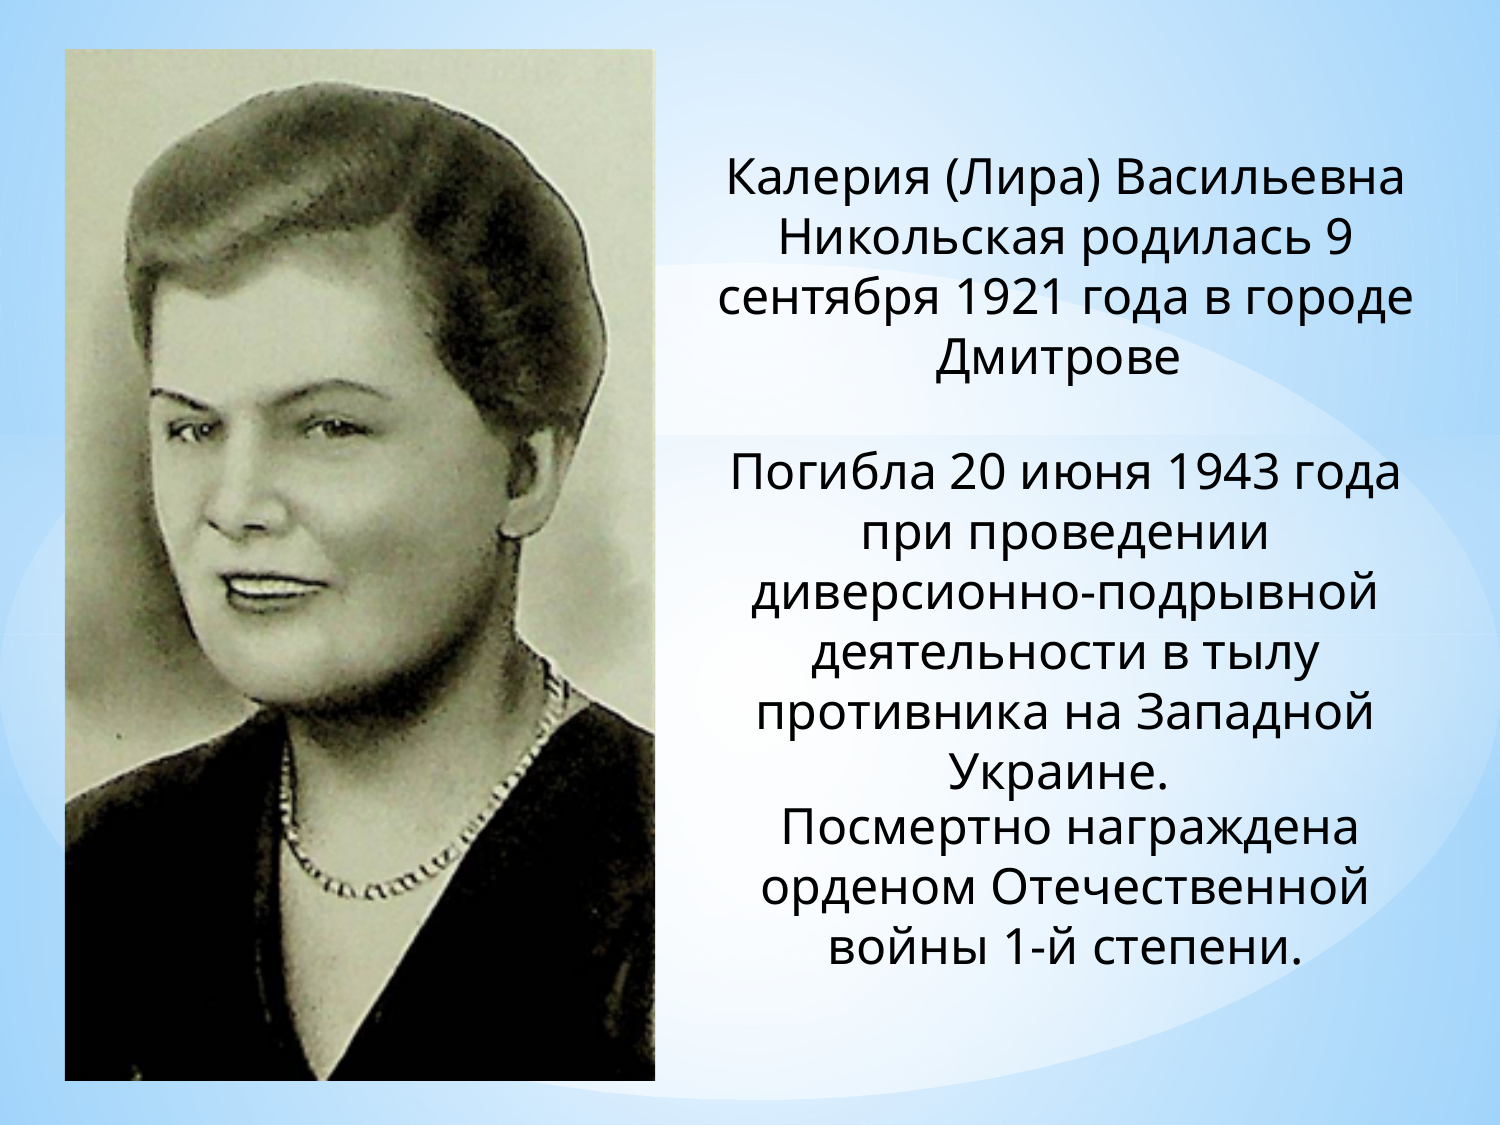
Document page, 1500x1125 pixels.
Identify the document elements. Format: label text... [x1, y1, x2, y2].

text_box Погибла 20 июня 1943 года при проведении диверсионно-подрывной деятельности в тылу противника на Западной Украине. [690, 432, 1441, 786]
text_box Посмертно награждена орденом Отечественной войны 1-й степени. [690, 786, 1441, 982]
picture [64, 48, 656, 1081]
text_box Калерия (Лира) Васильевна Никольская родилась 9 сентября 1921 года в городе Дмитрове [690, 137, 1441, 392]
